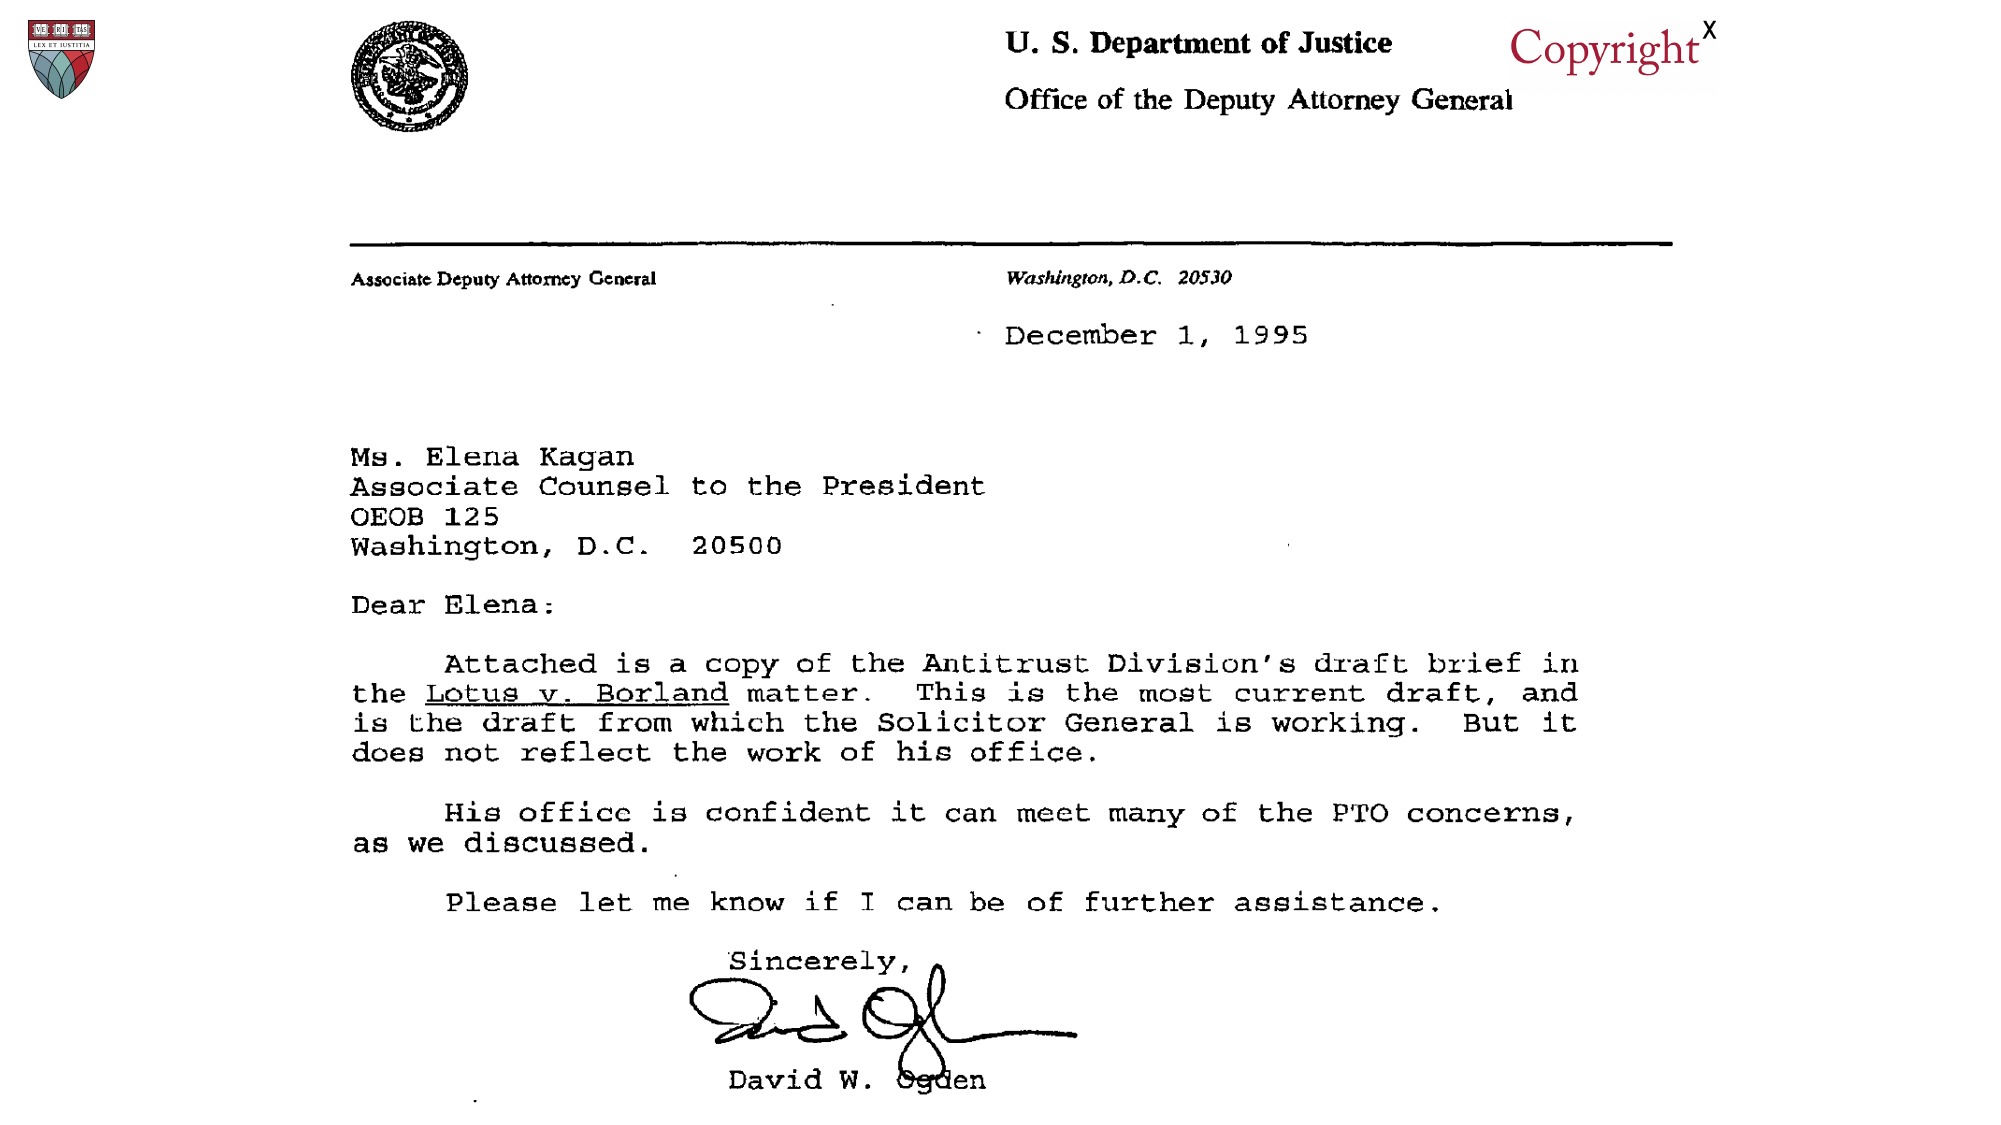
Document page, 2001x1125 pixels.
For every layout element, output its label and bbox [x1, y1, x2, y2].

picture [249, 0, 1746, 1125]
picture [28, 20, 95, 99]
